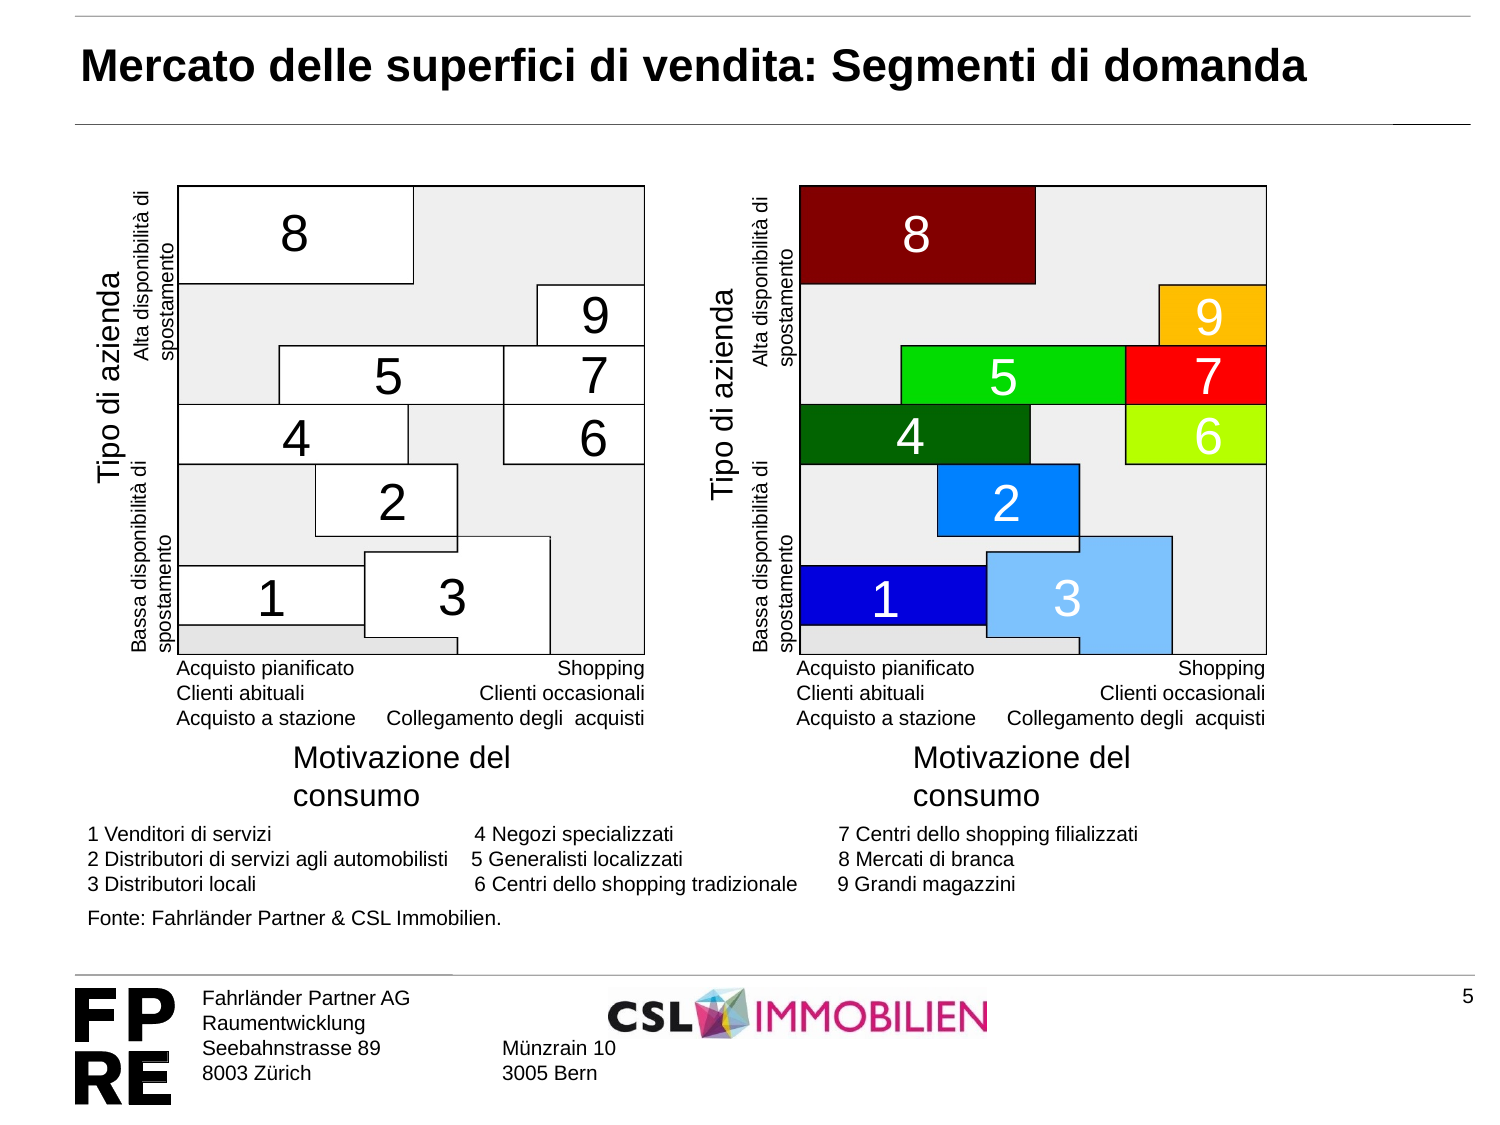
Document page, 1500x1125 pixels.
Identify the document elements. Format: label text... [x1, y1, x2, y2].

text_box Fonte: Fahrländer Partner & CSL Immobilien. [72, 904, 1176, 937]
picture [607, 987, 987, 1039]
text_box 1 Venditori di servizi 4 Negozi specializzati 7 Centri dello shopping filializzati 2 Distributori di servizi agli automobilisti 5 Generalisti localizzati 8 Mercati di branca 3 Distributori locali 6 Centri dello shopping tradizionale 9 Grandi magazzini [72, 813, 1479, 904]
picture [799, 185, 1267, 655]
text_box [80, 64, 660, 822]
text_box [242, 192, 615, 636]
text_box Mercato delle superfici di vendita: Segmenti di domanda [65, 27, 1341, 141]
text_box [693, 70, 1281, 822]
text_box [856, 193, 1229, 637]
picture [177, 185, 645, 655]
